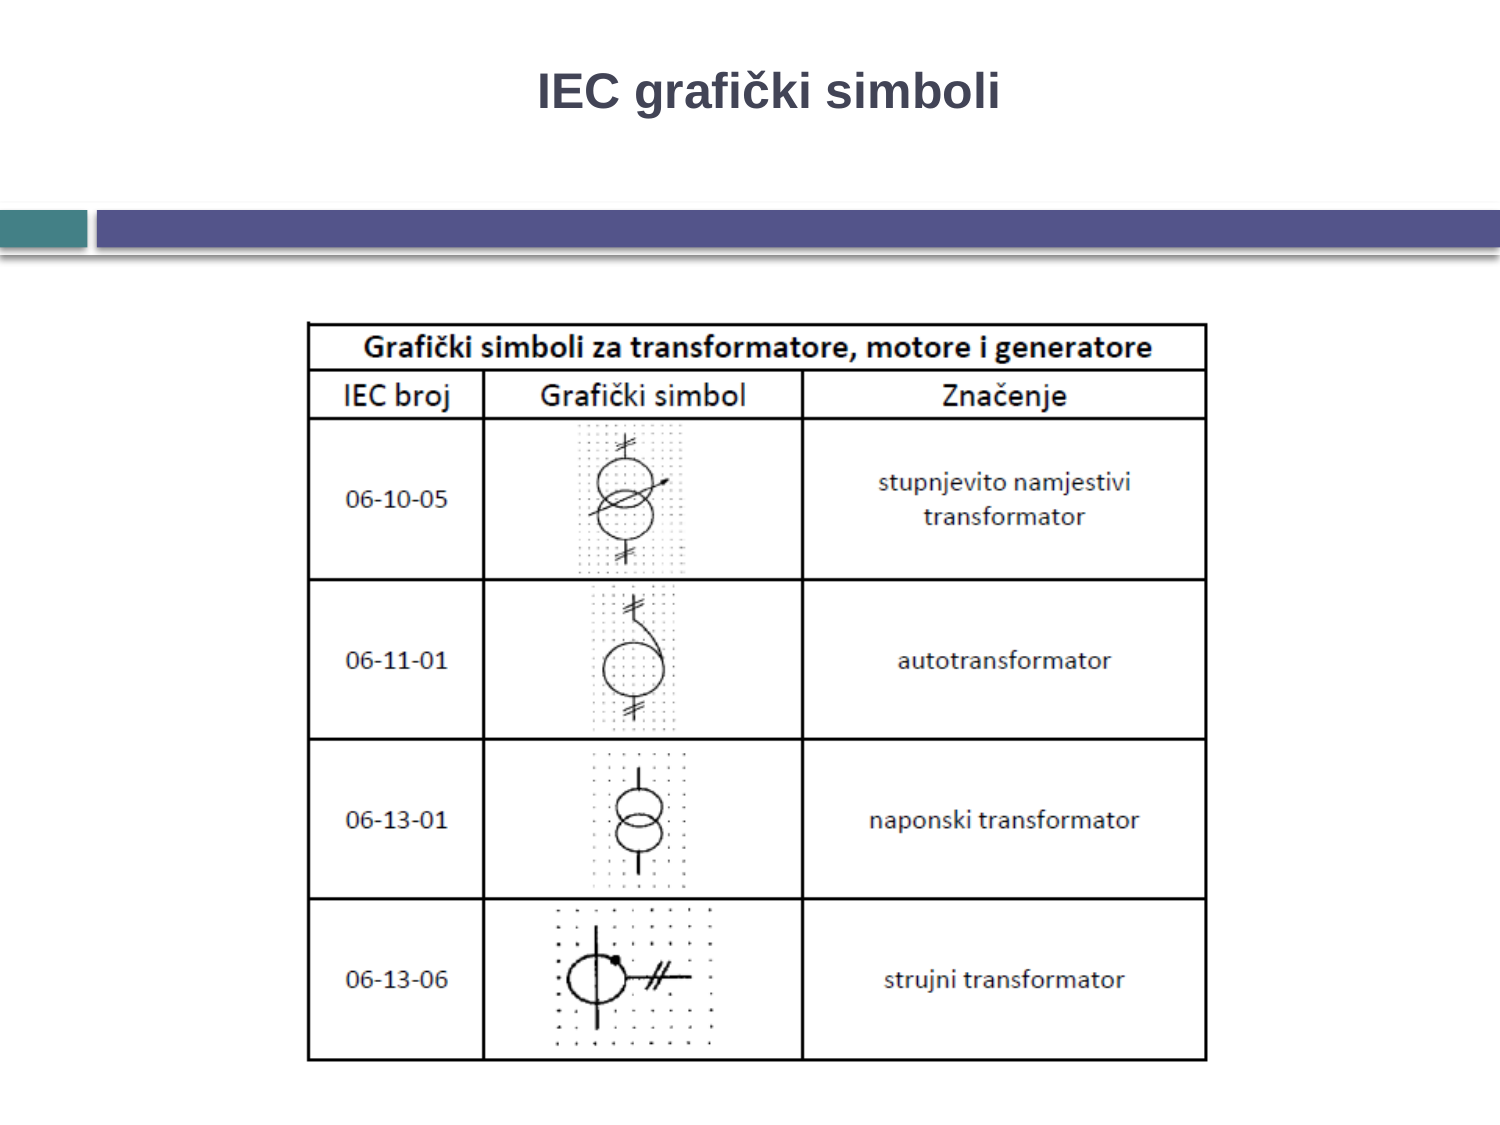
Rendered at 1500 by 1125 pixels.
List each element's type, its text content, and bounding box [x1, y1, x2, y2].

title IEC grafički simboli [100, 37, 1438, 200]
picture [300, 314, 1214, 1068]
